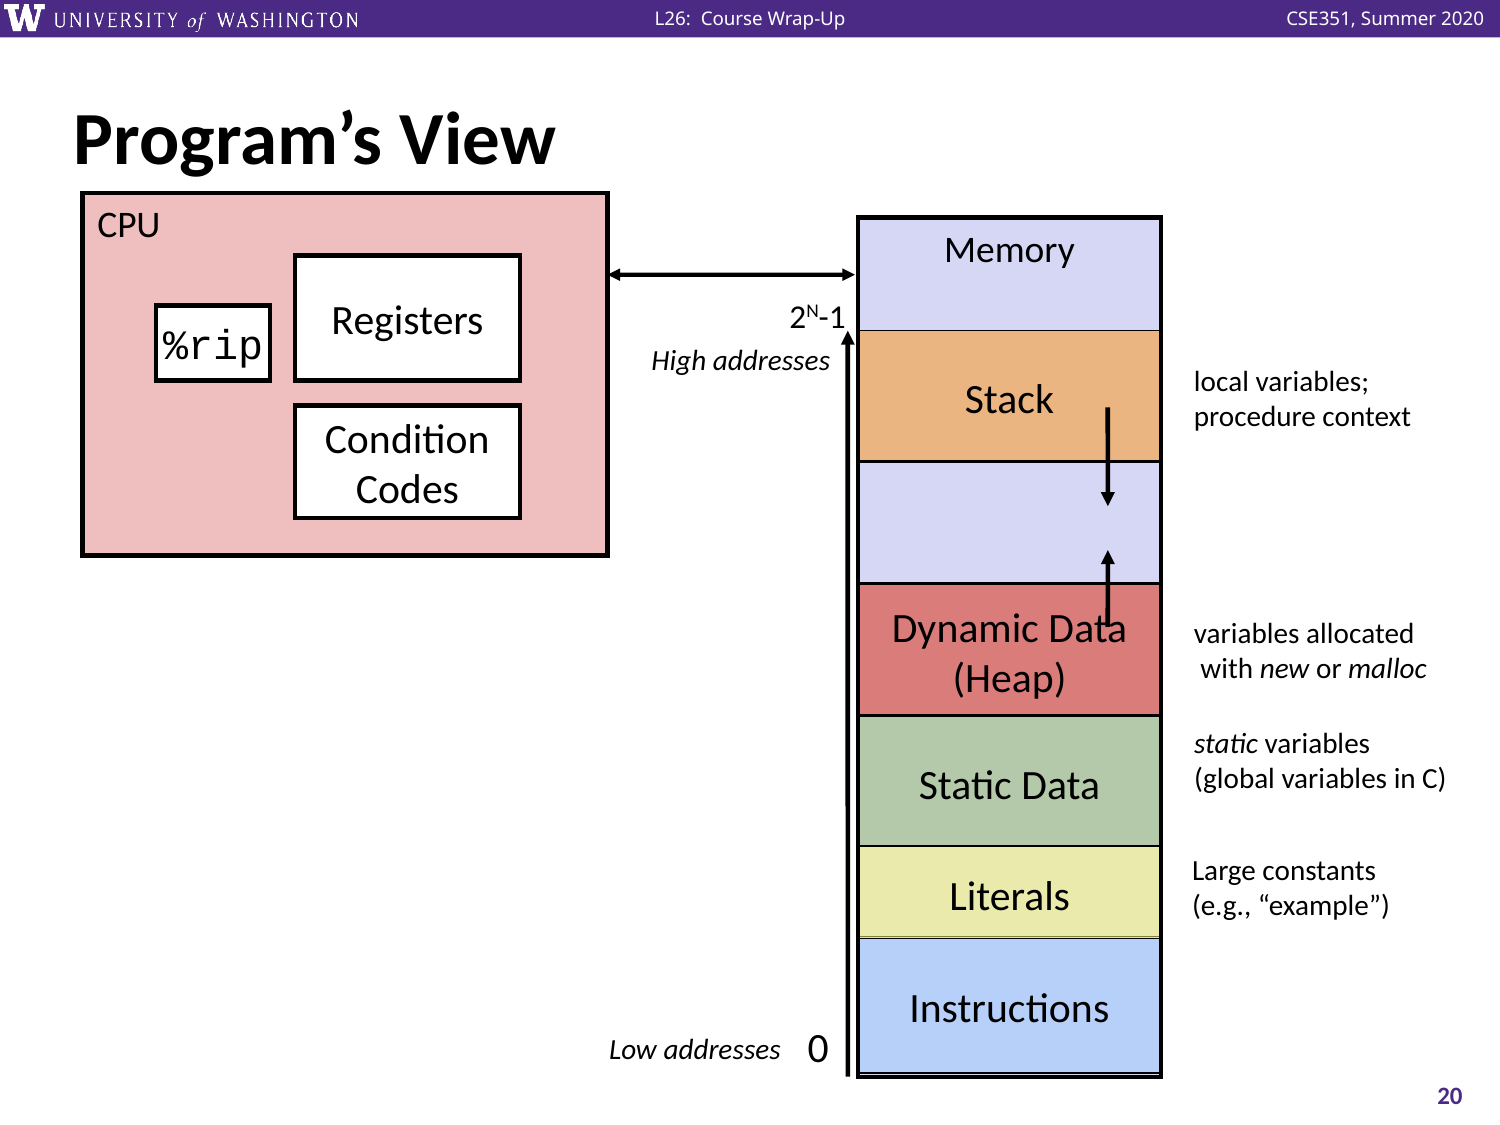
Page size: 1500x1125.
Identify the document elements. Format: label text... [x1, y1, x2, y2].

text_box [607, 268, 855, 281]
text_box Condition Codes [294, 405, 520, 519]
text_box Memory [858, 217, 1161, 283]
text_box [594, 284, 1438, 1077]
text_box %rip [156, 305, 270, 381]
title Program’s View [58, 71, 1438, 198]
text_box Registers [294, 255, 520, 381]
picture [4, 4, 358, 32]
text_box CPU [82, 198, 608, 556]
slide_number 20 [1400, 1065, 1500, 1125]
